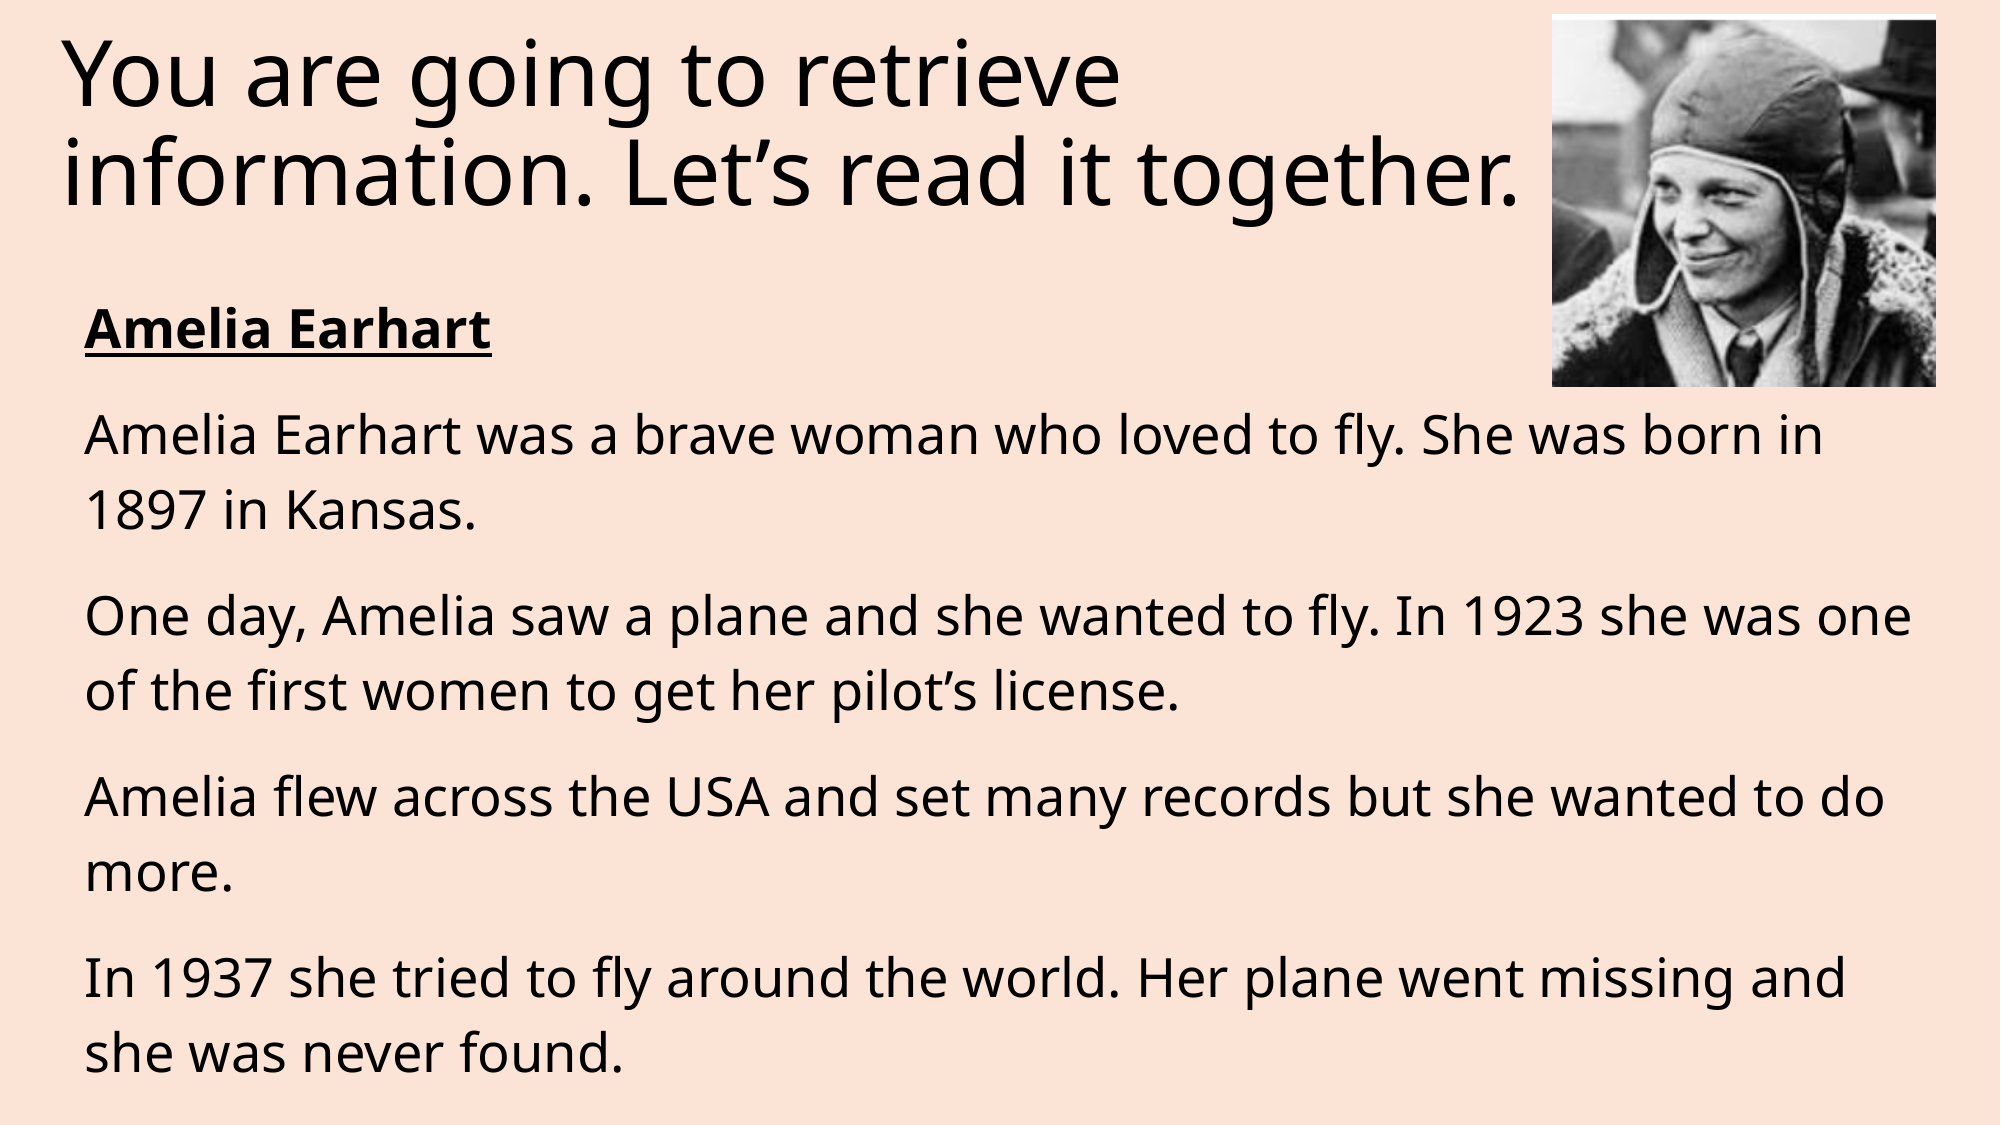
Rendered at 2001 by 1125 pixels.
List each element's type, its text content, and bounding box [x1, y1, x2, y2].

list Amelia Earhart Amelia Earhart was a brave woman who loved to fly. She was born in 1897 in Kansas. One day, Amelia saw a plane and she wanted to fly. In 1923 she was one of the first women to get her pilot’s license. Amelia flew across the USA and set many records but she wanted to do more. In 1937 she tried to fly around the world. Her plane went missing and she was never found. [69, 277, 1967, 1095]
picture [1551, 14, 1936, 388]
title You are going to retrieve information. Let’s read it together. [46, 17, 1551, 235]
